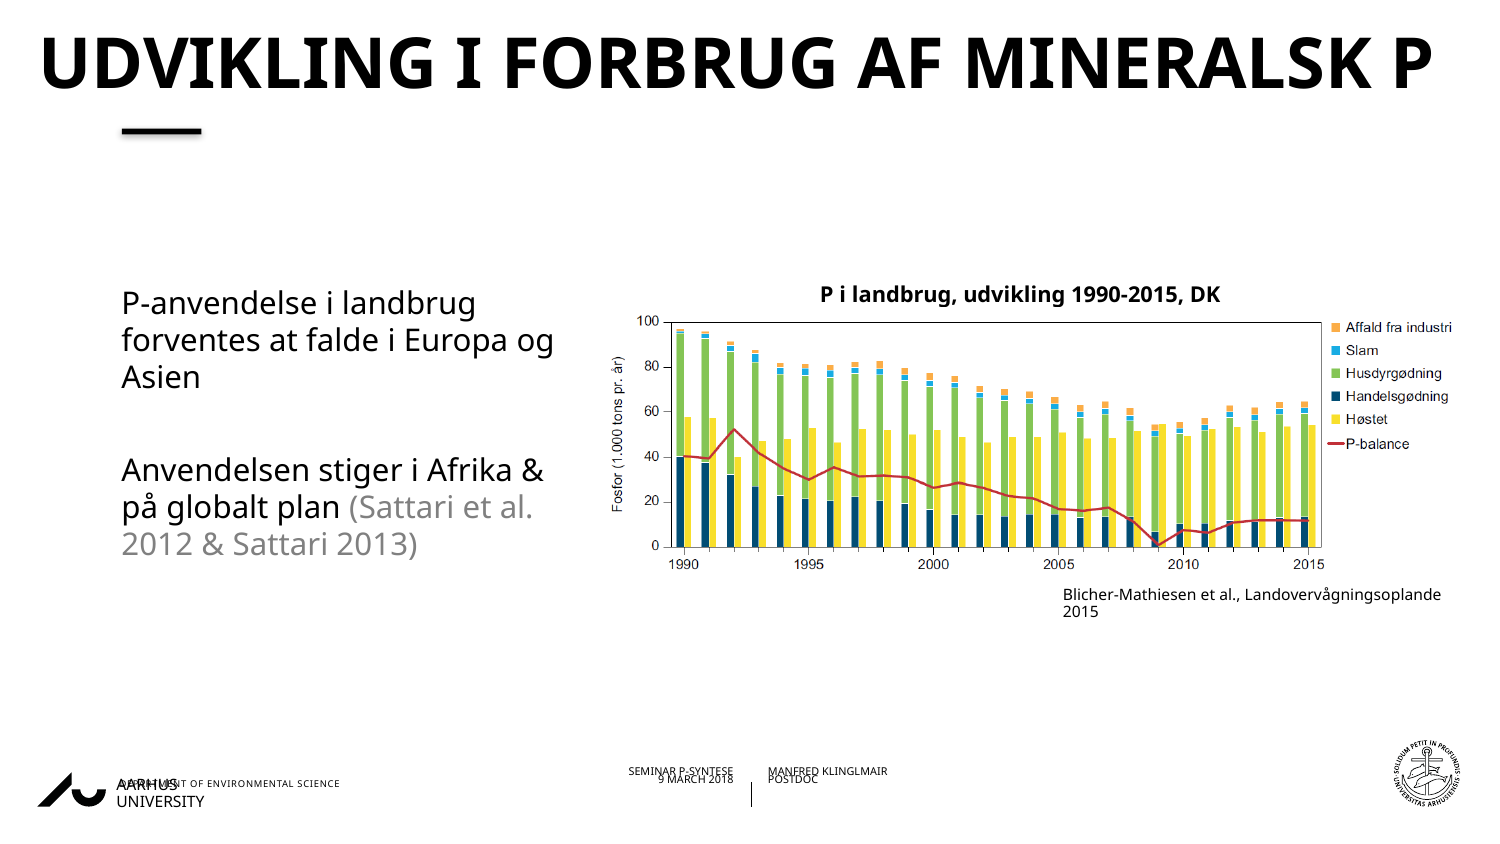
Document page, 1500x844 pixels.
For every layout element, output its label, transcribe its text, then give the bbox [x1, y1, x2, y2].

text_box P-anvendelse i landbrug forventes at falde i Europa og Asien Anvendelsen stiger i Afrika & på globalt plan (Sattari et al. 2012 & Sattari 2013) [121, 168, 580, 726]
title udvikling i forbrug af mineralsk P [38, 27, 1461, 121]
text_box Blicher-Mathiesen et al., Landovervågningsoplande 2015 [1062, 594, 1461, 622]
text_box P i landbrug, udvikling 1990-2015, DK [816, 282, 1225, 306]
picture [579, 307, 1461, 587]
